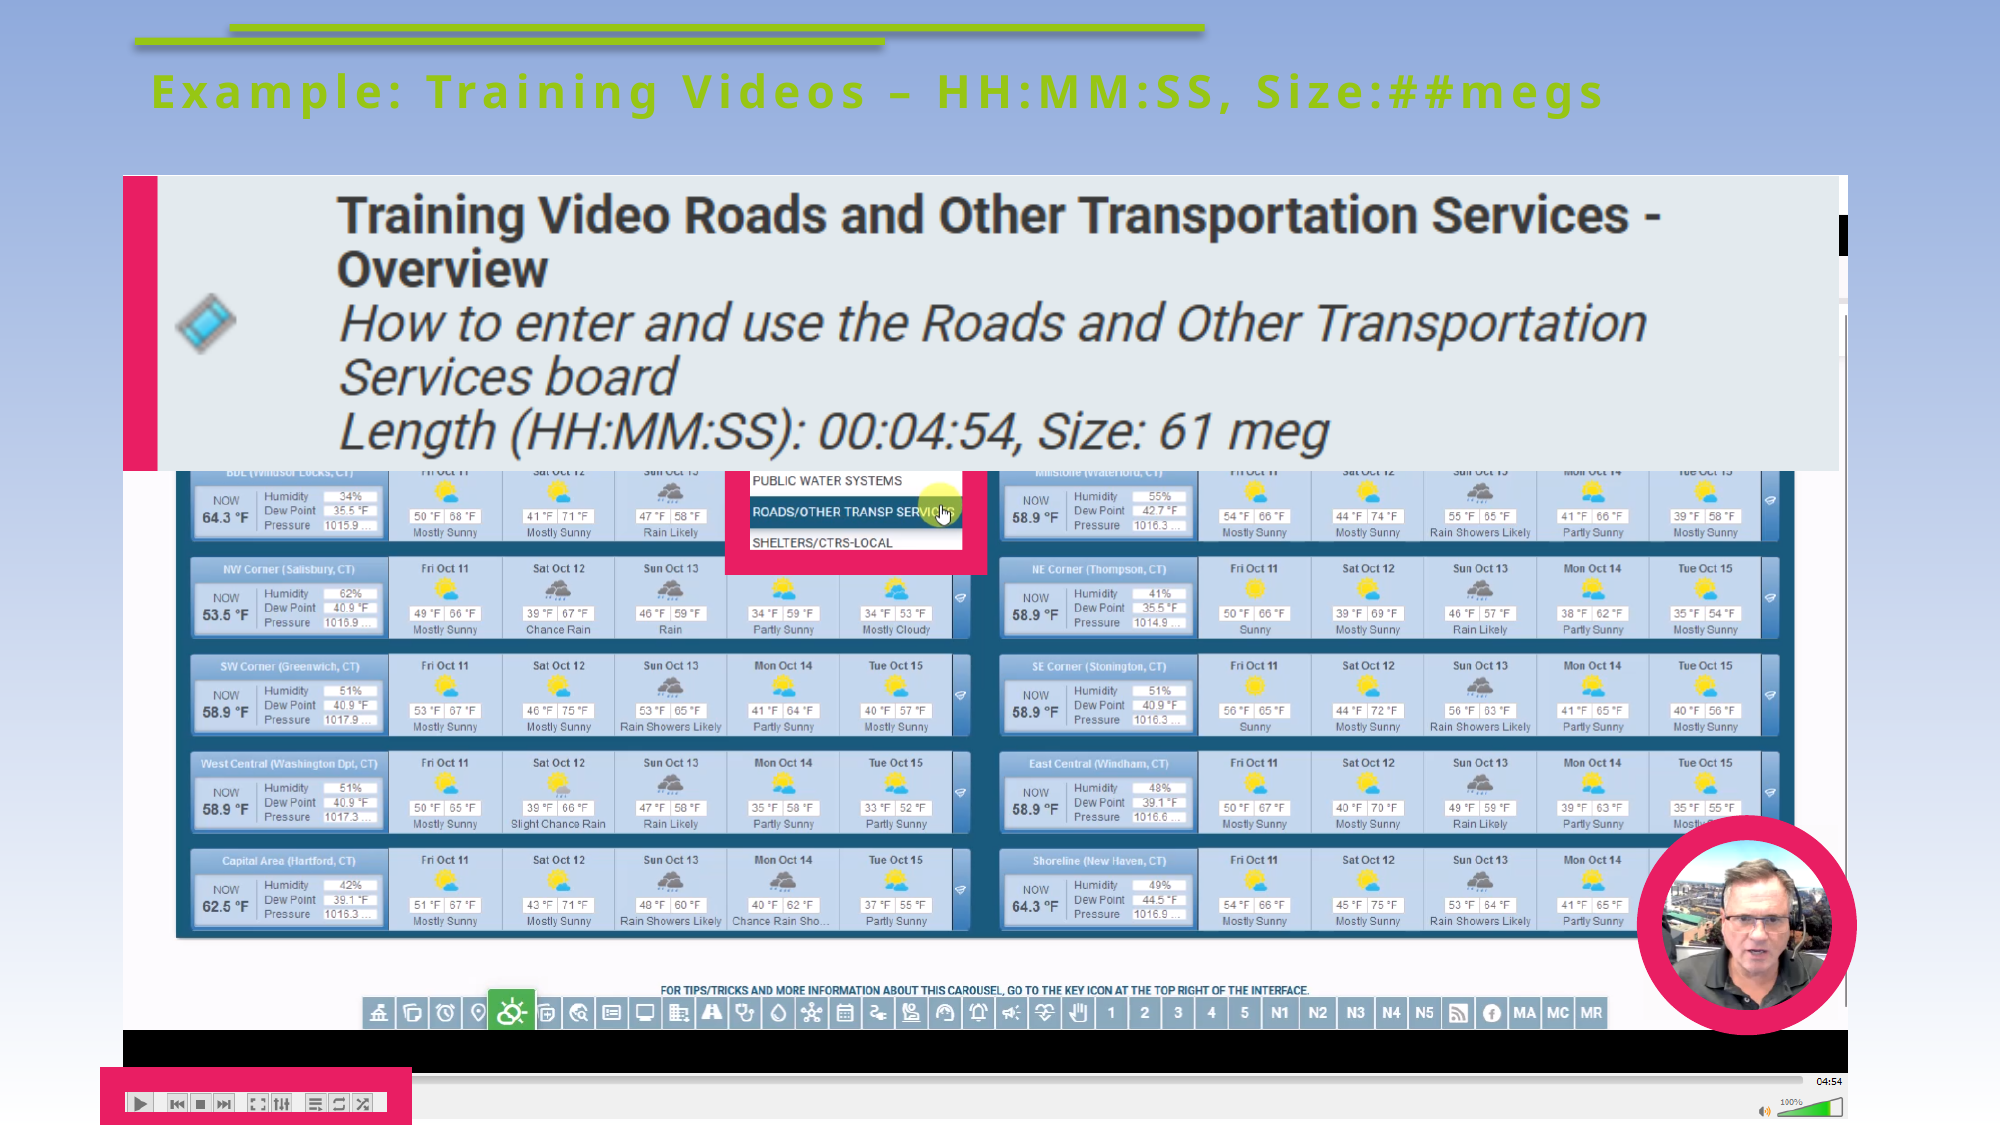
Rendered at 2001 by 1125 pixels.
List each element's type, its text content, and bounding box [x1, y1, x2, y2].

text_box [111, 1079, 401, 1125]
picture [122, 175, 1848, 1120]
subtitle Example: Training Videos – HH:MM:SS, Size:##megs [135, 45, 1860, 144]
